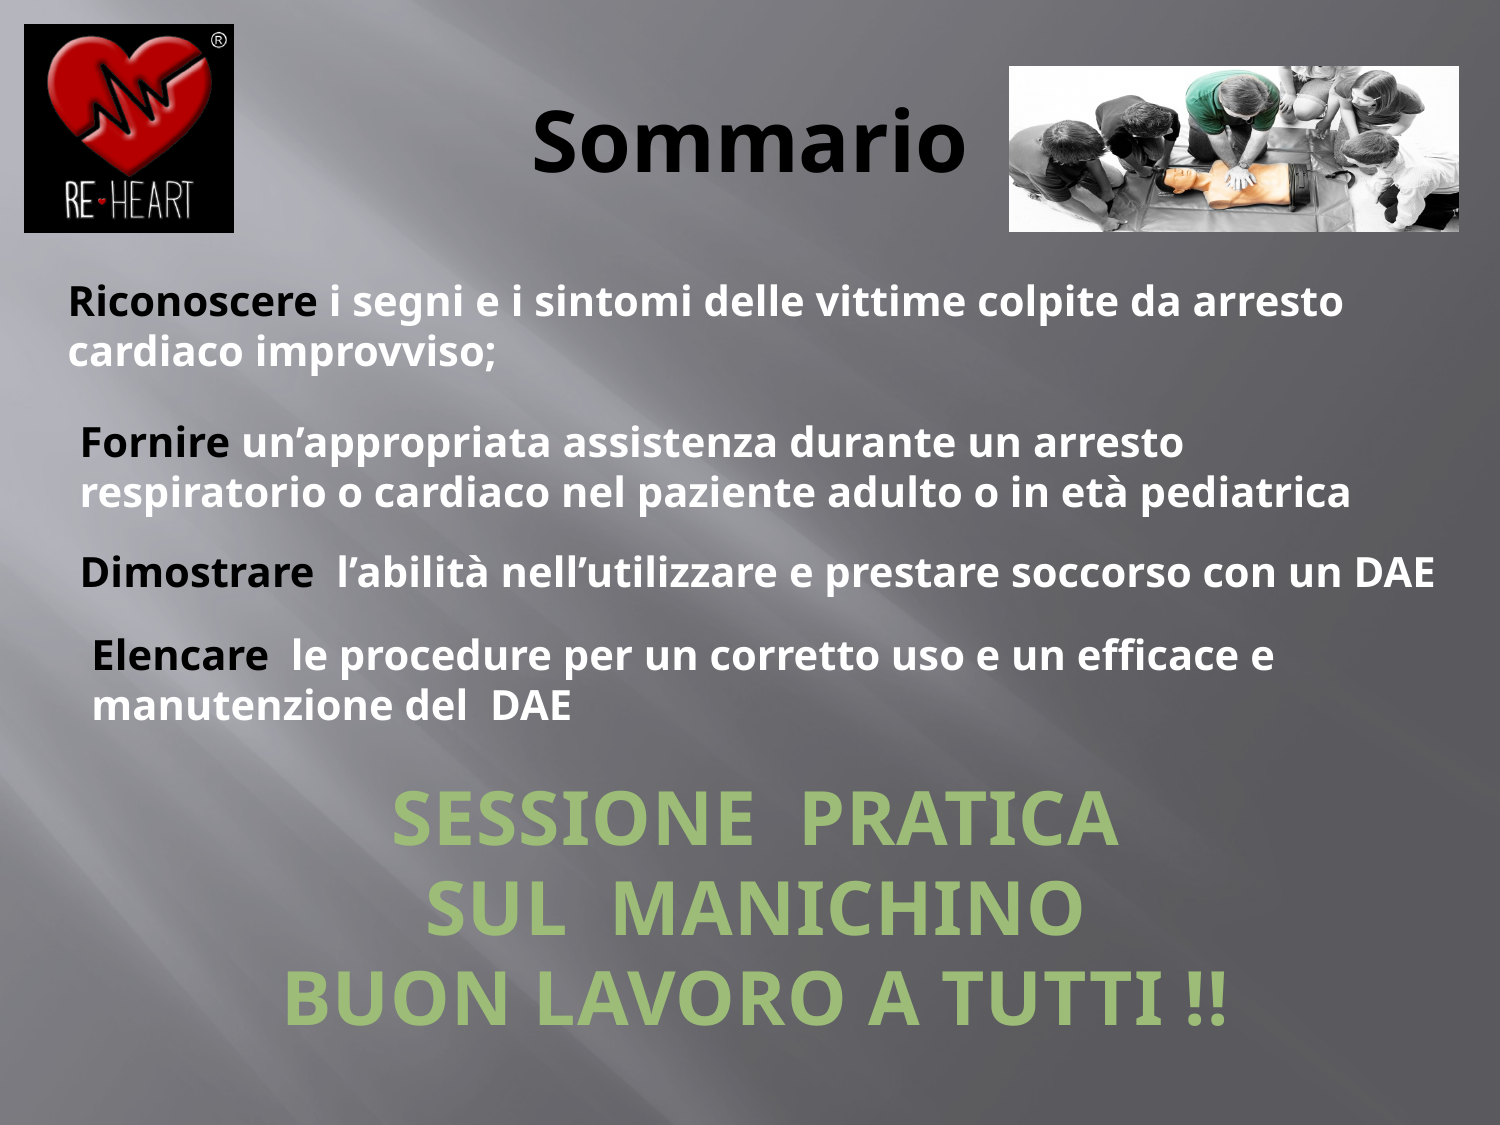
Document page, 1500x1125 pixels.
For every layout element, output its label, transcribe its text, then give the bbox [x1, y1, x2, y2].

picture [24, 24, 234, 234]
text_box Dimostrare l’abilità nell’utilizzare e prestare soccorso con un DAE [64, 538, 1459, 604]
title Sommario [266, 45, 1425, 233]
text_box Fornire un’appropriata assistenza durante un arresto respiratorio o cardiaco nel paziente adulto o in età pediatrica [64, 408, 1447, 524]
text_box SESSIONE PRATICA SUL MANICHINO BUON LAVORO A TUTTI !! [41, 763, 1471, 1048]
picture [1009, 66, 1459, 232]
text_box Riconoscere i segni e i sintomi delle vittime colpite da arresto cardiaco improvviso; [53, 267, 1365, 382]
text_box Elencare le procedure per un corretto uso e un efficace e manutenzione del DAE [76, 621, 1376, 737]
